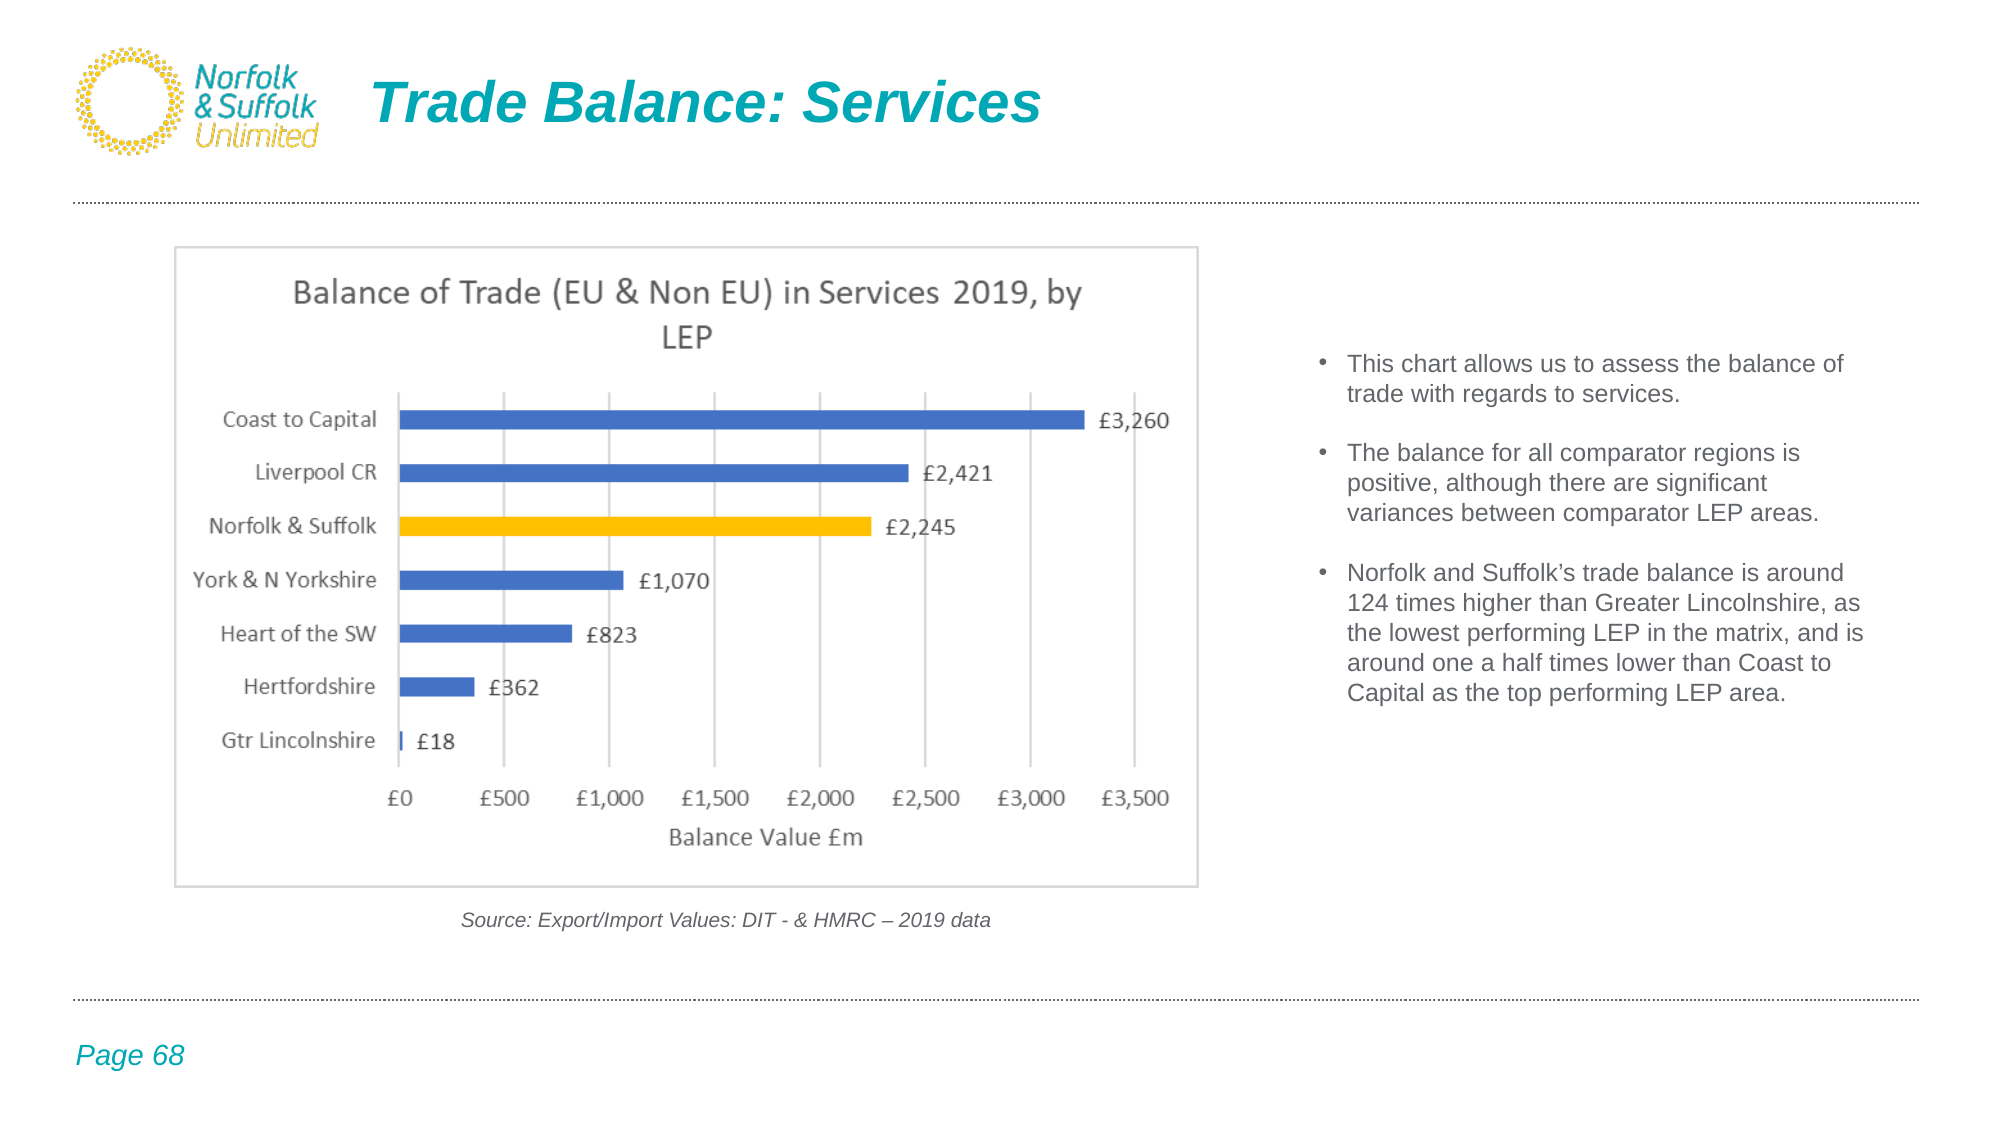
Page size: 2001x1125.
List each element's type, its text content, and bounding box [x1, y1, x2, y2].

title Trade Balance: Services [355, 64, 1961, 175]
picture [0, 0, 1199, 889]
text_box Source: Export/Import Values: DIT - & HMRC – 2019 data [378, 899, 1006, 939]
text_box This chart allows us to assess the balance of trade with regards to services. The balance for all comparator regions is positive, although there are significant variances between comparator LEP areas. Norfolk and Suffolk’s trade balance is around 124 times higher than Greater Lincolnshire, as the lowest performing LEP in the matrix, and is around one a half times lower than Coast to Capital as the top performing LEP area. [1303, 339, 1886, 714]
